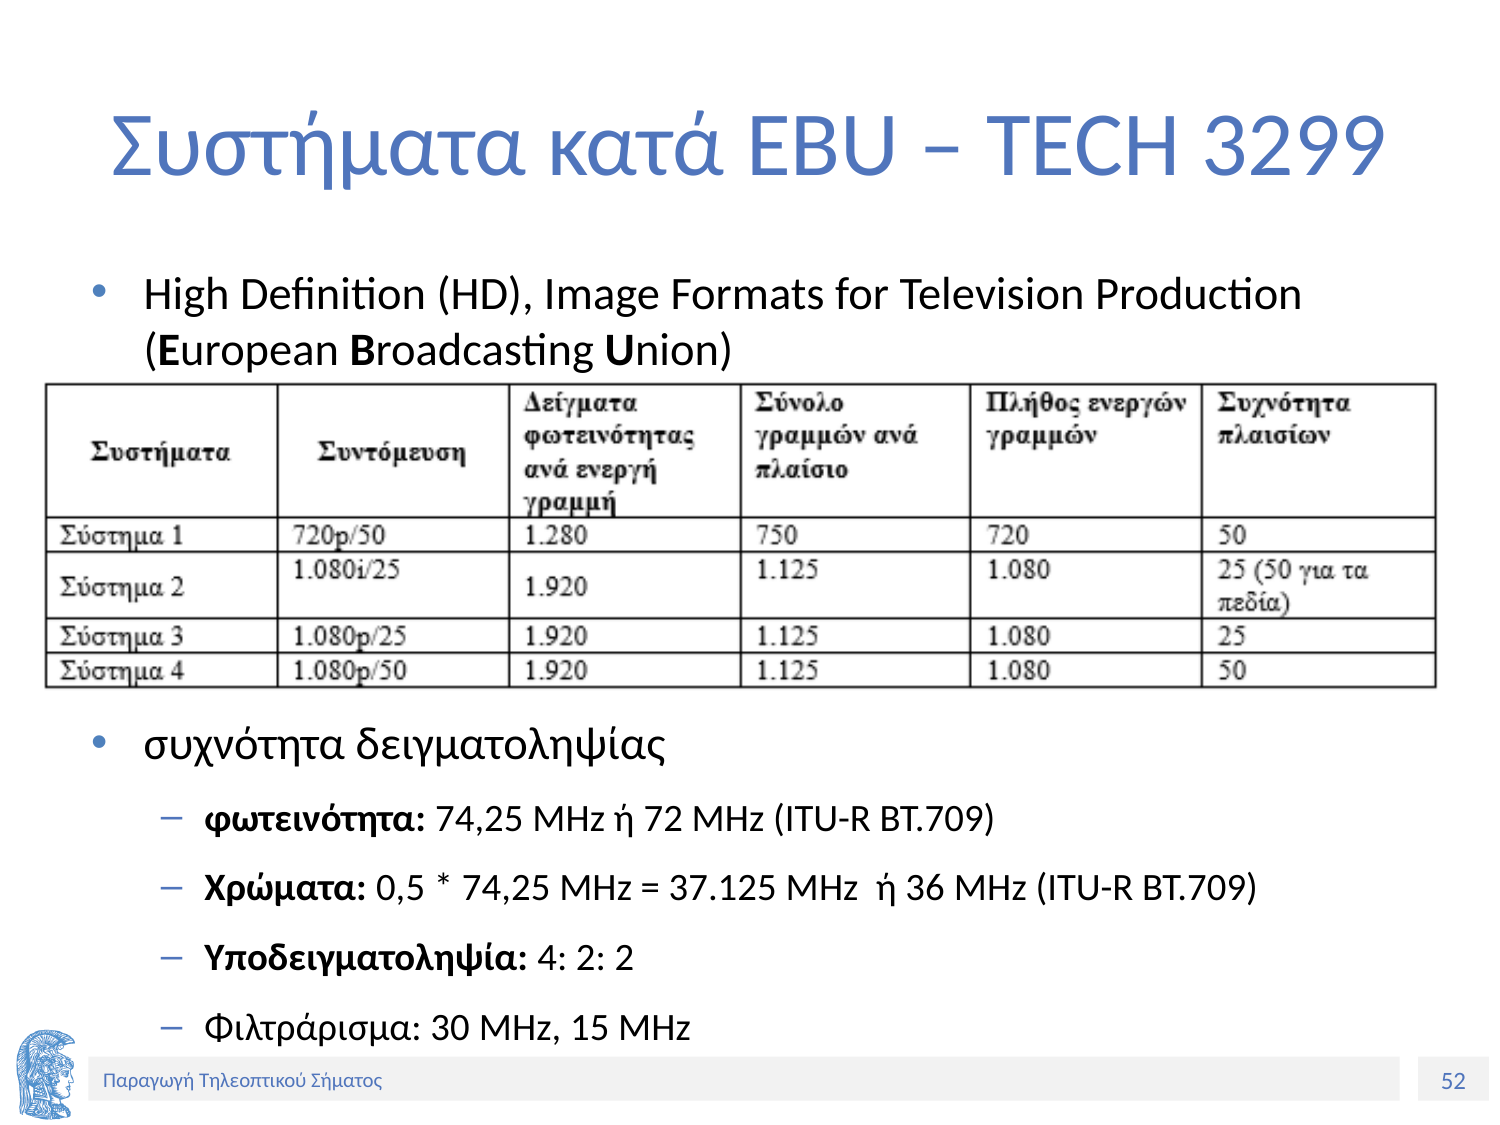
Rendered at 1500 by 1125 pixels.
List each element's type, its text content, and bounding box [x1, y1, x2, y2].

picture [9, 1026, 81, 1120]
picture [36, 373, 1464, 709]
list High Definition (HD), Image Formats for Television Production (European Broadcasting Union) συχνότητα δειγματοληψίας φωτεινότητα: 74,25 MHz ή 72 MHz (ITU-R BT.709) Χρώματα: 0,5 * 74,25 MHz = 37.125 MHz ή 36 MHz (ITU-R BT.709) Υποδειγματοληψία: 4: 2: 2 Φιλτράρισμα: 30 MHz, 15 MHz [76, 717, 1427, 1059]
list High Definition (HD), Image Formats for Television Production (European Broadcasting Union) συχνότητα δειγματοληψίας φωτεινότητα: 74,25 MHz ή 72 MHz (ITU-R BT.709) Χρώματα: 0,5 * 74,25 MHz = 37.125 MHz ή 36 MHz (ITU-R BT.709) Υποδειγματοληψία: 4: 2: 2 Φιλτράρισμα: 30 MHz, 15 MHz [76, 255, 1427, 371]
title Συστήματα κατά EBU – TECH 3299 [75, 45, 1425, 233]
